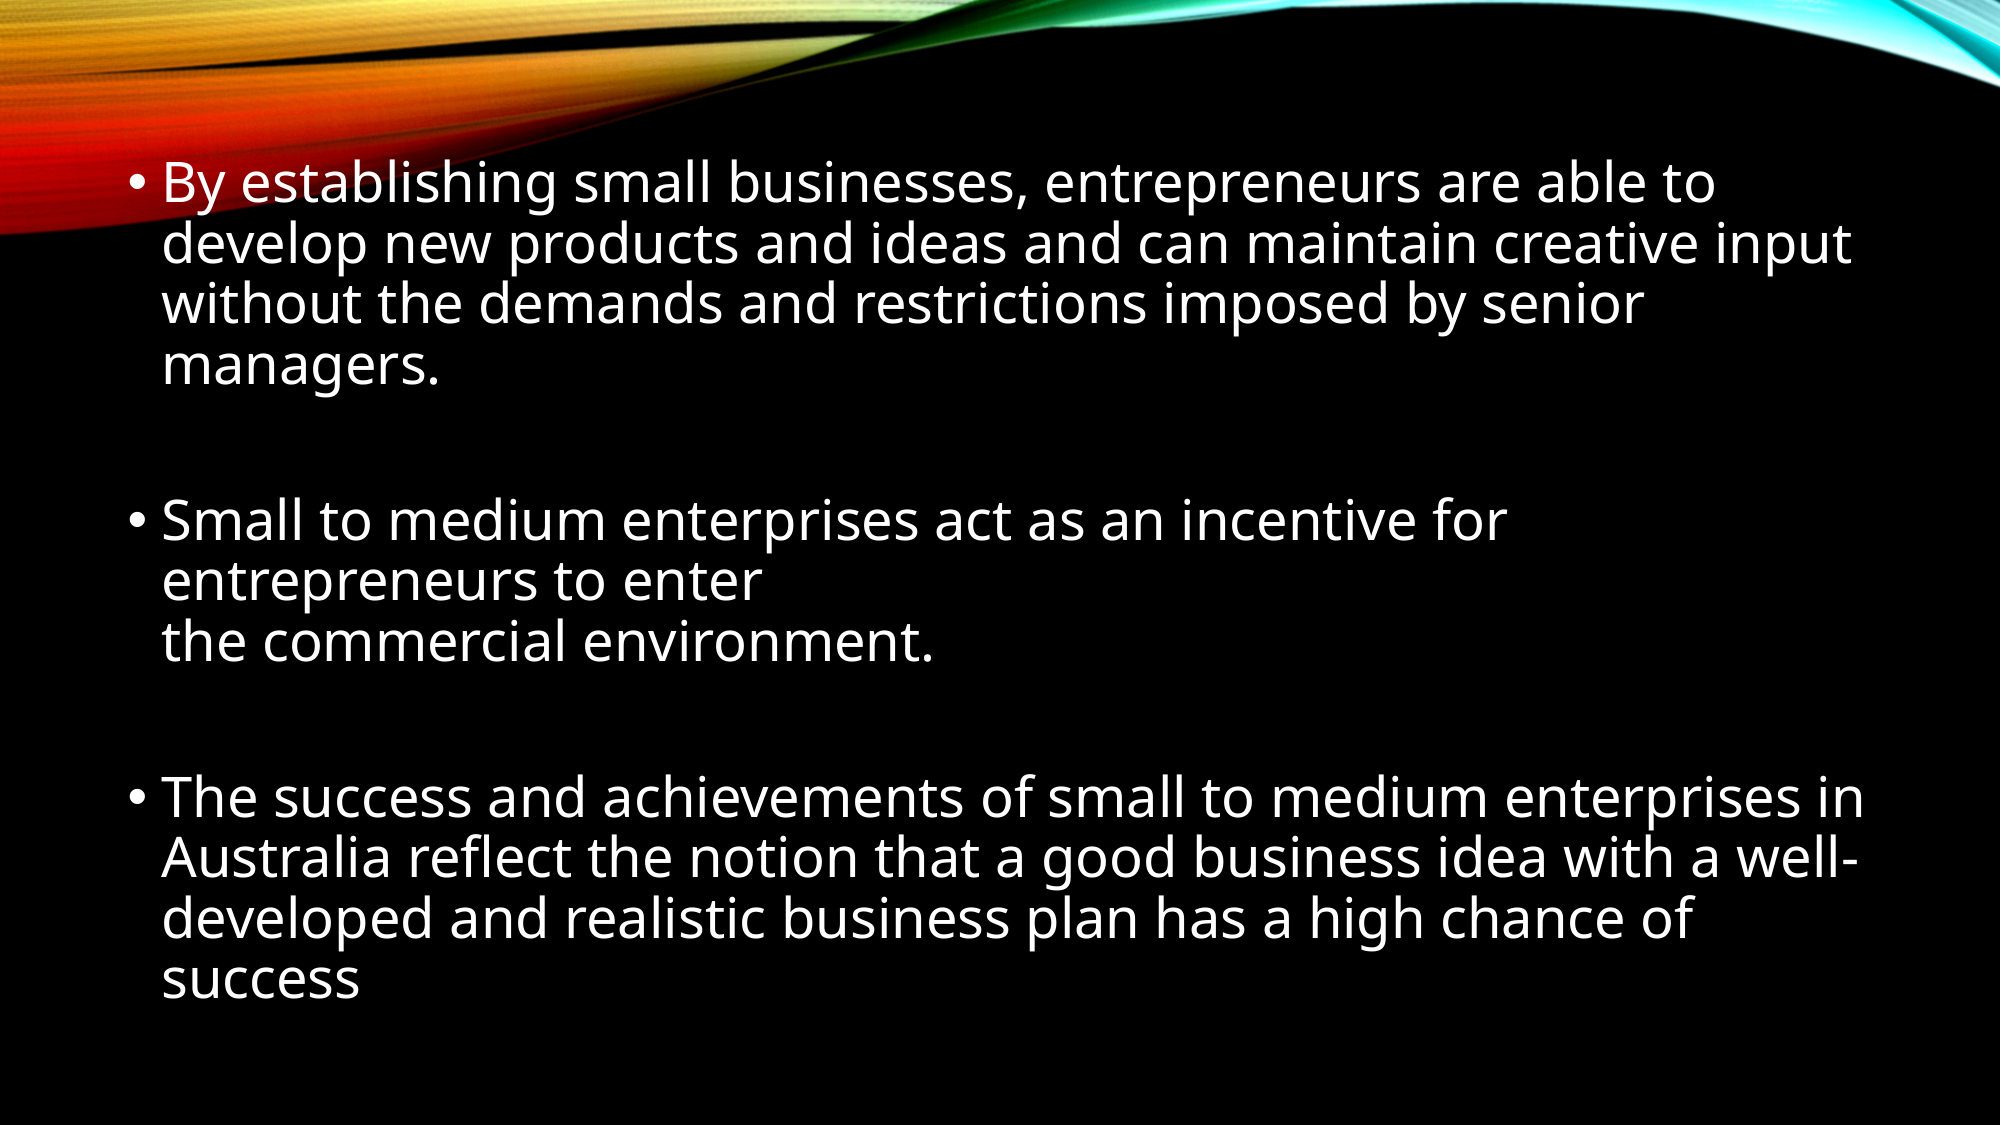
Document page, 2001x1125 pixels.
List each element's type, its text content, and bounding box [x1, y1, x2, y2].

list By establishing small businesses, entrepreneurs are able to develop new products and ideas and can maintain creative input without the demands and restrictions imposed by senior managers. Small to medium enterprises act as an incentive for entrepreneurs to enter the commercial environment. The success and achievements of small to medium enterprises in Australia reflect the notion that a good business idea with a well-developed and realistic business plan has a high chance of success [112, 147, 1888, 1021]
picture [0, 0, 2000, 237]
